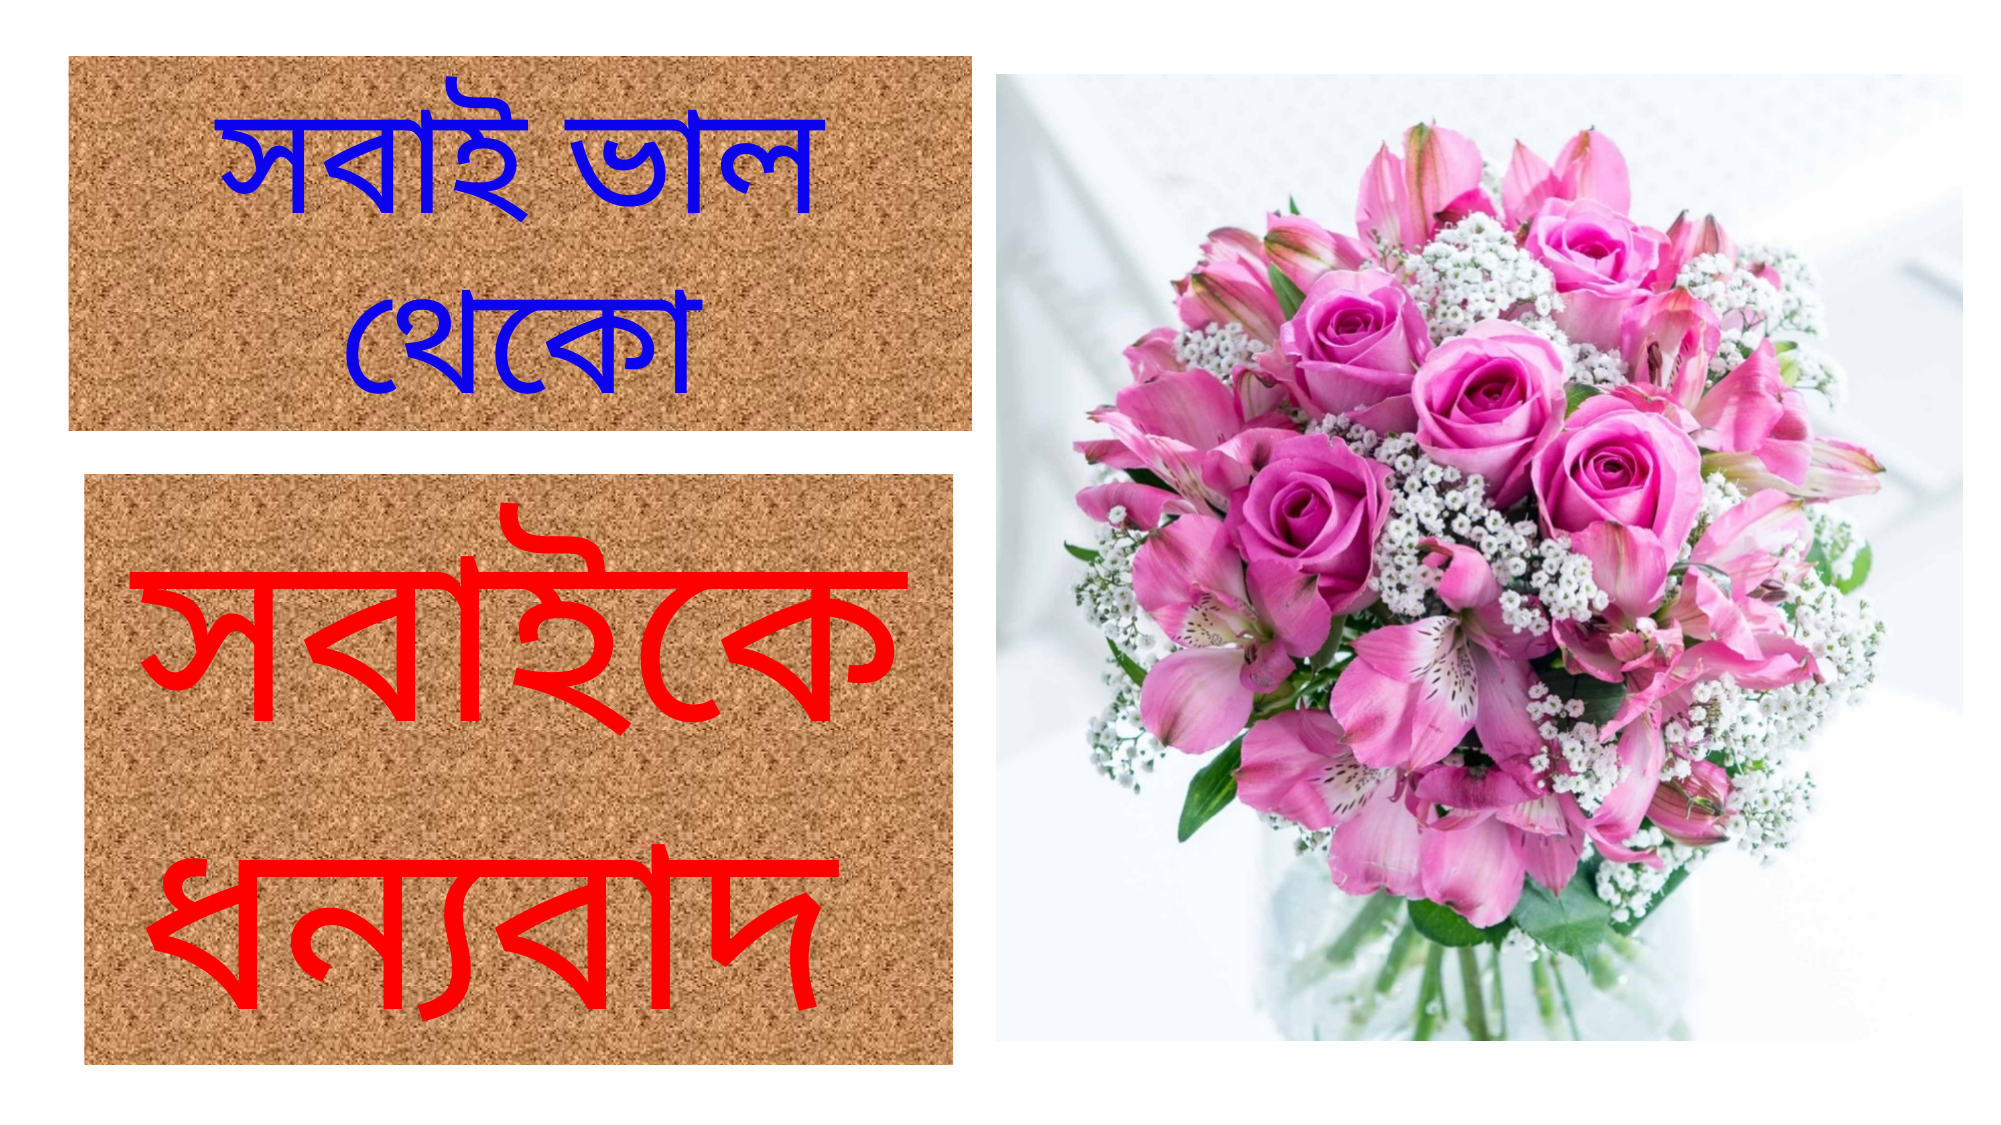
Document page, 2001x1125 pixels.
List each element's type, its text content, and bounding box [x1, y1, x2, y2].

picture [996, 74, 1963, 1041]
text_box সবাইকে ধন্যবাদ [84, 474, 954, 1065]
text_box সবাই ভাল থেকো [68, 56, 972, 431]
